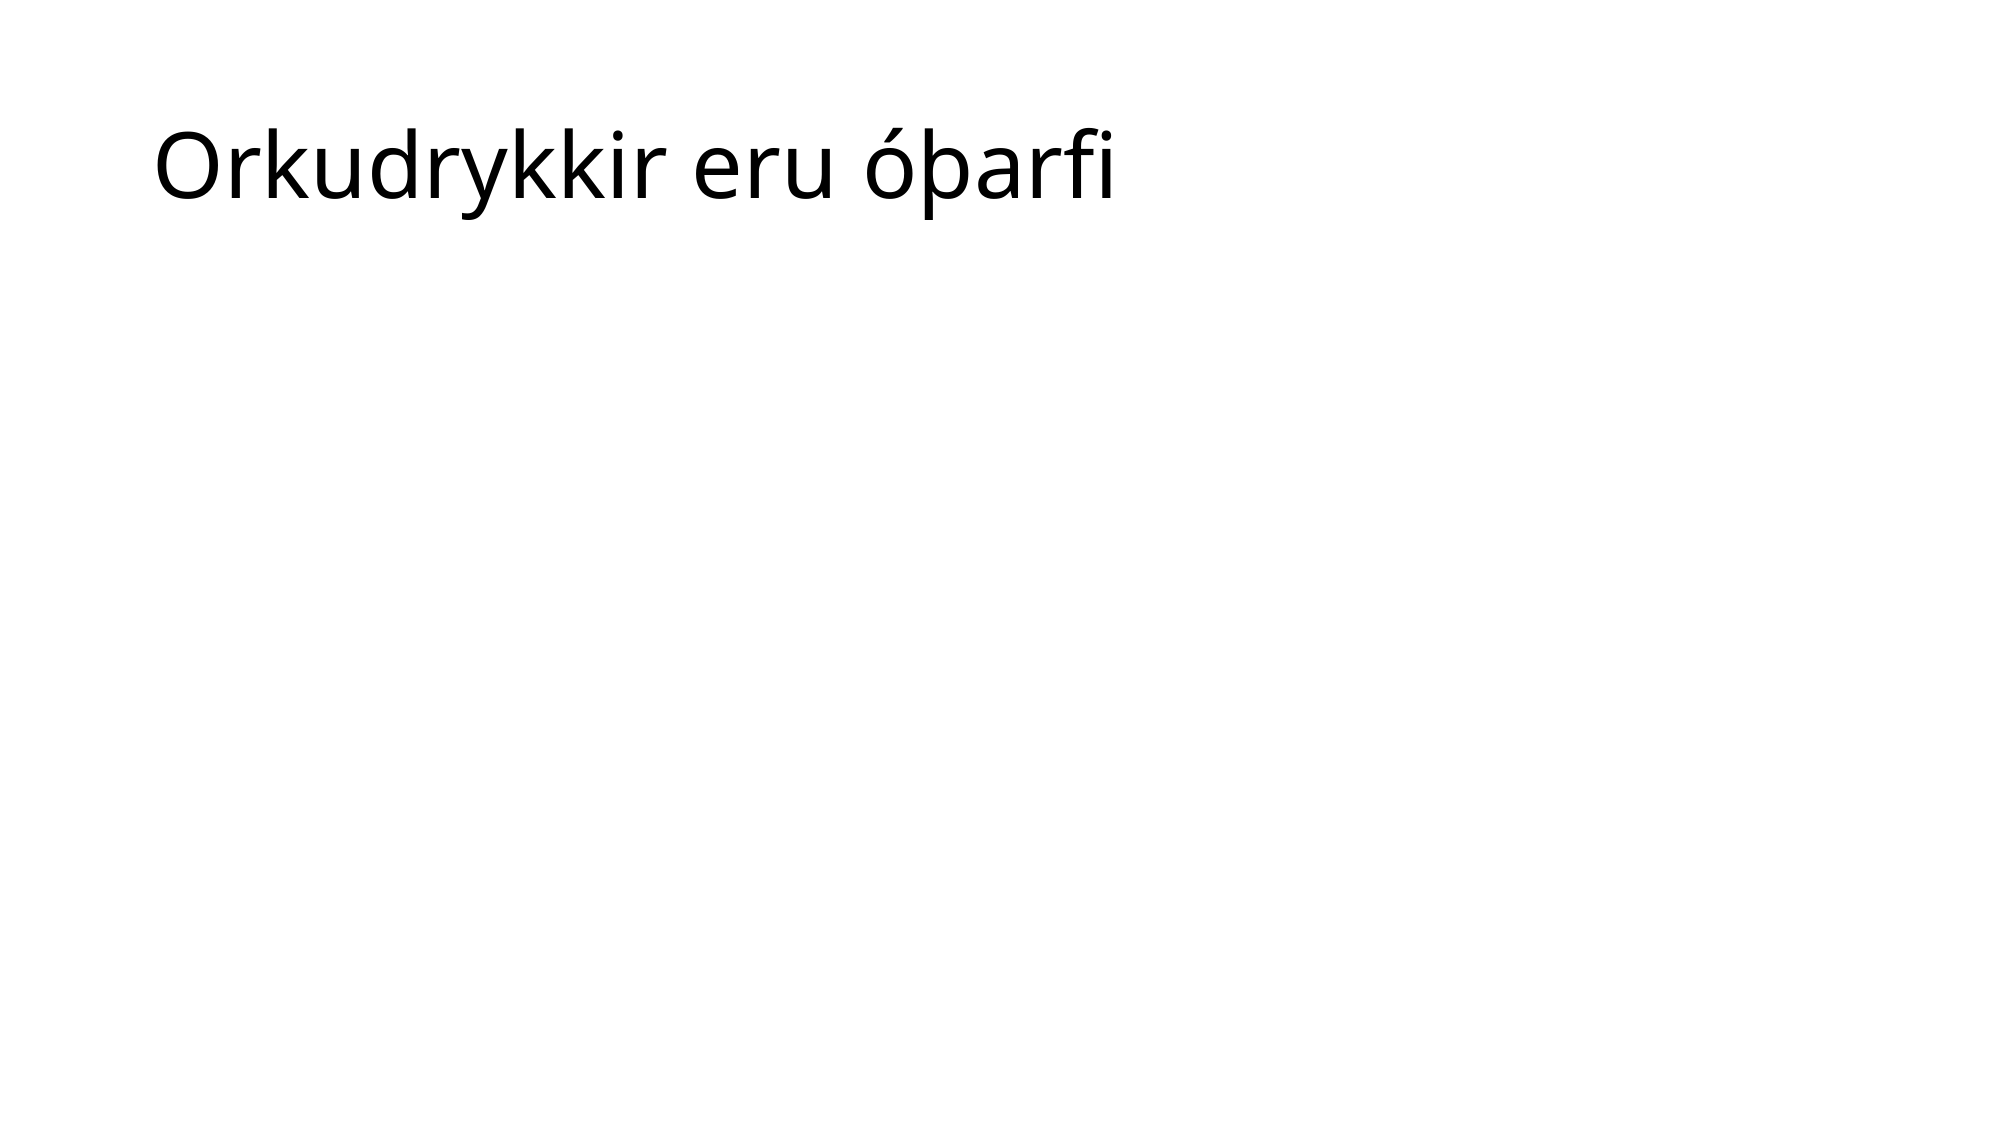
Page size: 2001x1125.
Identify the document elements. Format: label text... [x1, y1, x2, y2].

title Orkudrykkir eru óþarfi [137, 59, 1863, 278]
